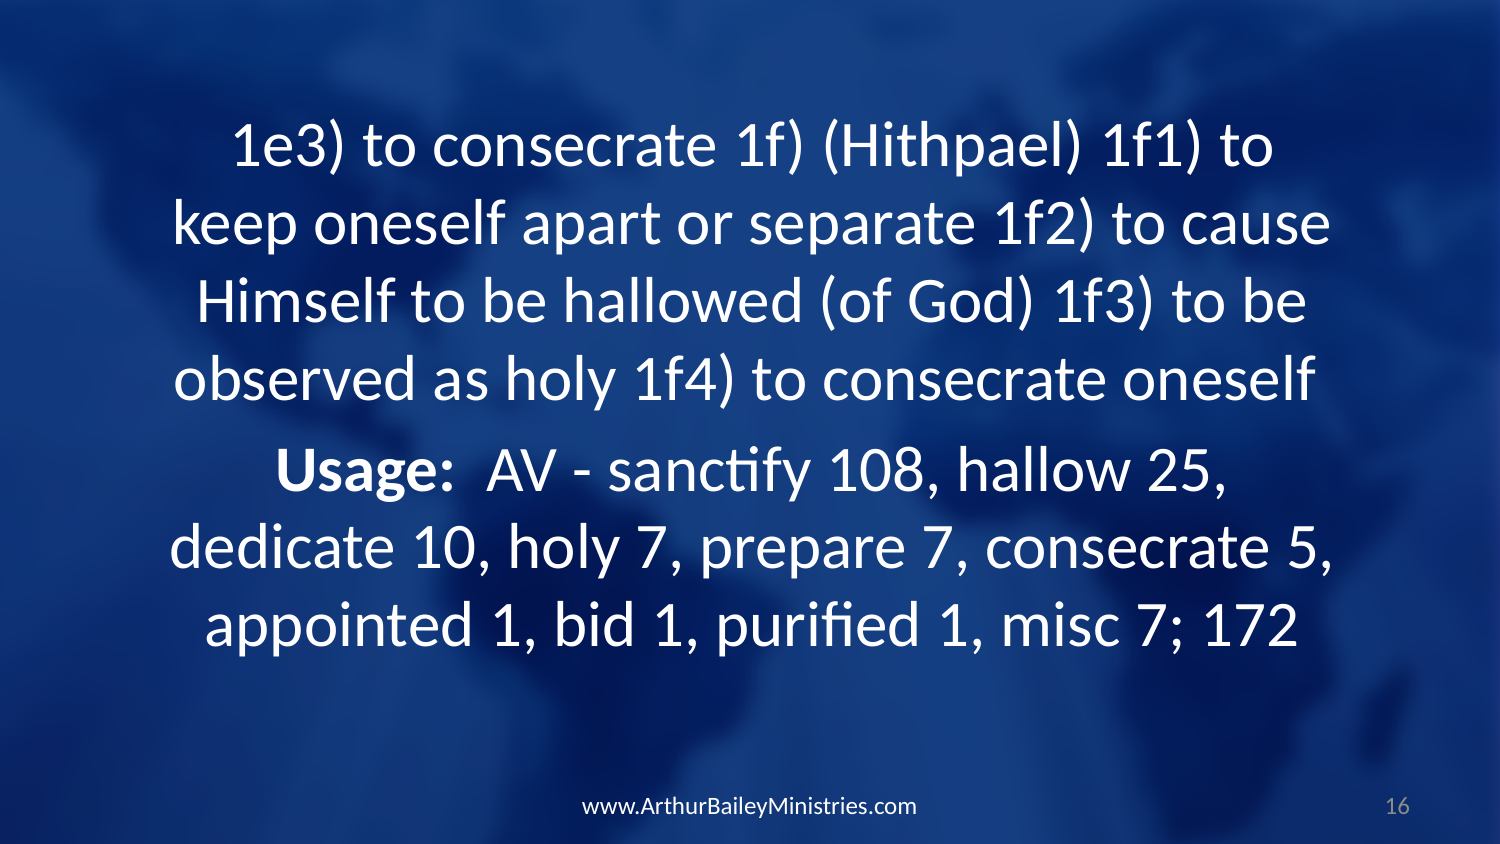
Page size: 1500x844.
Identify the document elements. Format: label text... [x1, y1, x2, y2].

list 1e3) to consecrate 1f) (Hithpael) 1f1) to keep oneself apart or separate 1f2) to cause Himself to be hallowed (of God) 1f3) to be observed as holy 1f4) to consecrate oneself Usage: AV - sanctify 108, hallow 25, dedicate 10, holy 7, prepare 7, consecrate 5, appointed 1, bid 1, purified 1, misc 7; 172 [151, 94, 1355, 741]
slide_number 16 [1074, 782, 1425, 827]
picture [0, 0, 1500, 844]
footer www.ArthurBaileyMinistries.com [512, 782, 988, 827]
